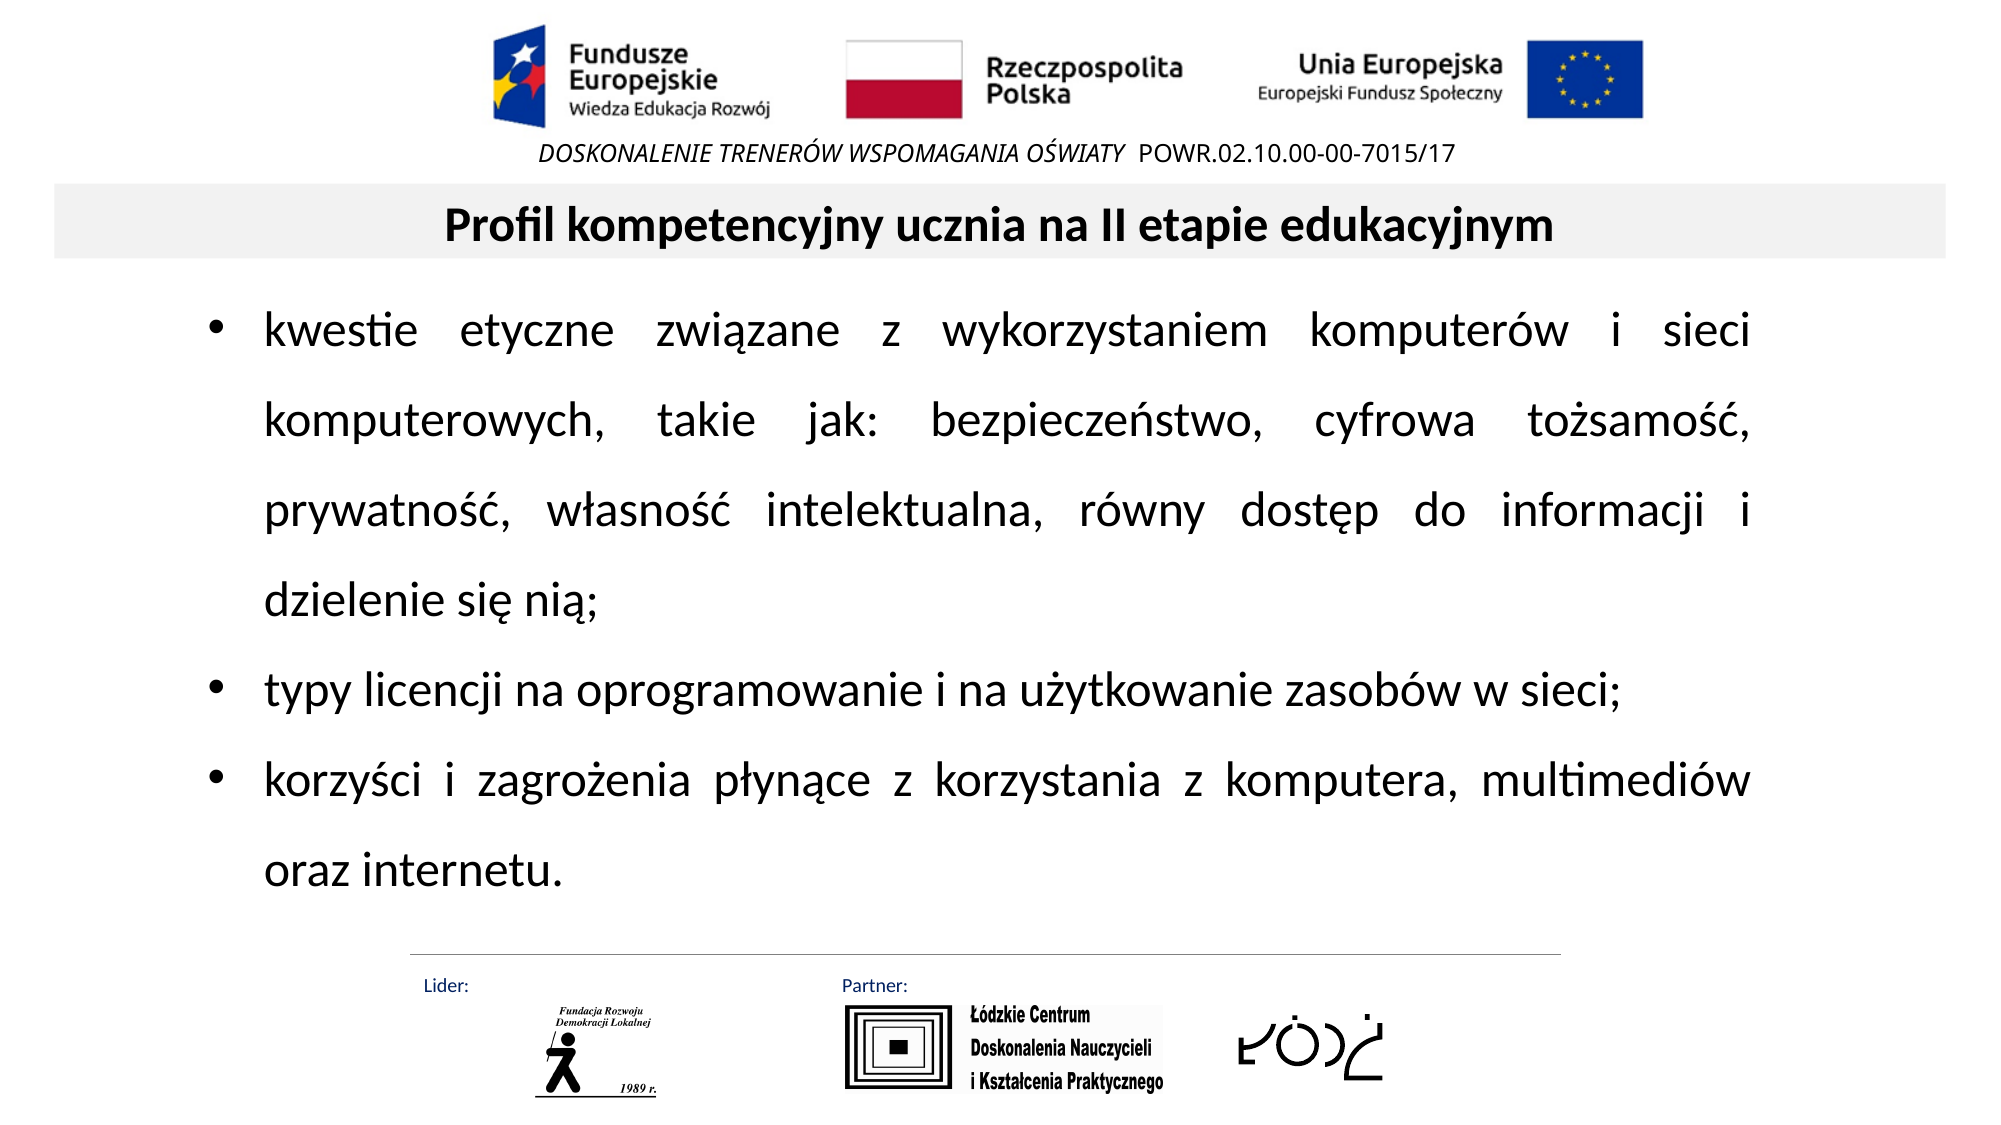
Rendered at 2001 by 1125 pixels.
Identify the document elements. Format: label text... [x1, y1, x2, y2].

picture [806, 146, 817, 154]
picture [1291, 146, 1299, 154]
picture [1220, 146, 1228, 154]
picture [468, 0, 1669, 154]
text_box kwestie etyczne związane z wykorzystaniem komputerów i sieci komputerowych, takie jak: bezpieczeństwo, cyfrowa tożsamość, prywatność, własność intelektualna, równy dostęp do informacji i dzielenie się nią; typy licencji na oprogramowanie i na użytkowanie zasobów w sieci; korzyści i zagrożenia płynące z korzystania z komputera, multimediów oraz internetu. [192, 259, 1767, 905]
picture [1157, 146, 1169, 154]
picture [900, 146, 911, 154]
picture [1106, 145, 1116, 154]
text_box Profil kompetencyjny ucznia na II etapie edukacyjnym [54, 183, 1946, 259]
picture [1200, 146, 1206, 153]
picture [793, 146, 800, 153]
picture [1378, 146, 1386, 154]
picture [543, 146, 552, 154]
picture [1029, 146, 1040, 154]
picture [1342, 146, 1350, 154]
picture [735, 146, 742, 153]
picture [603, 146, 614, 154]
picture [558, 146, 569, 154]
picture [1305, 146, 1313, 154]
footer [662, 1042, 1338, 1103]
picture [1270, 146, 1278, 154]
picture [1143, 146, 1150, 153]
picture [1327, 146, 1335, 154]
picture [887, 146, 894, 153]
